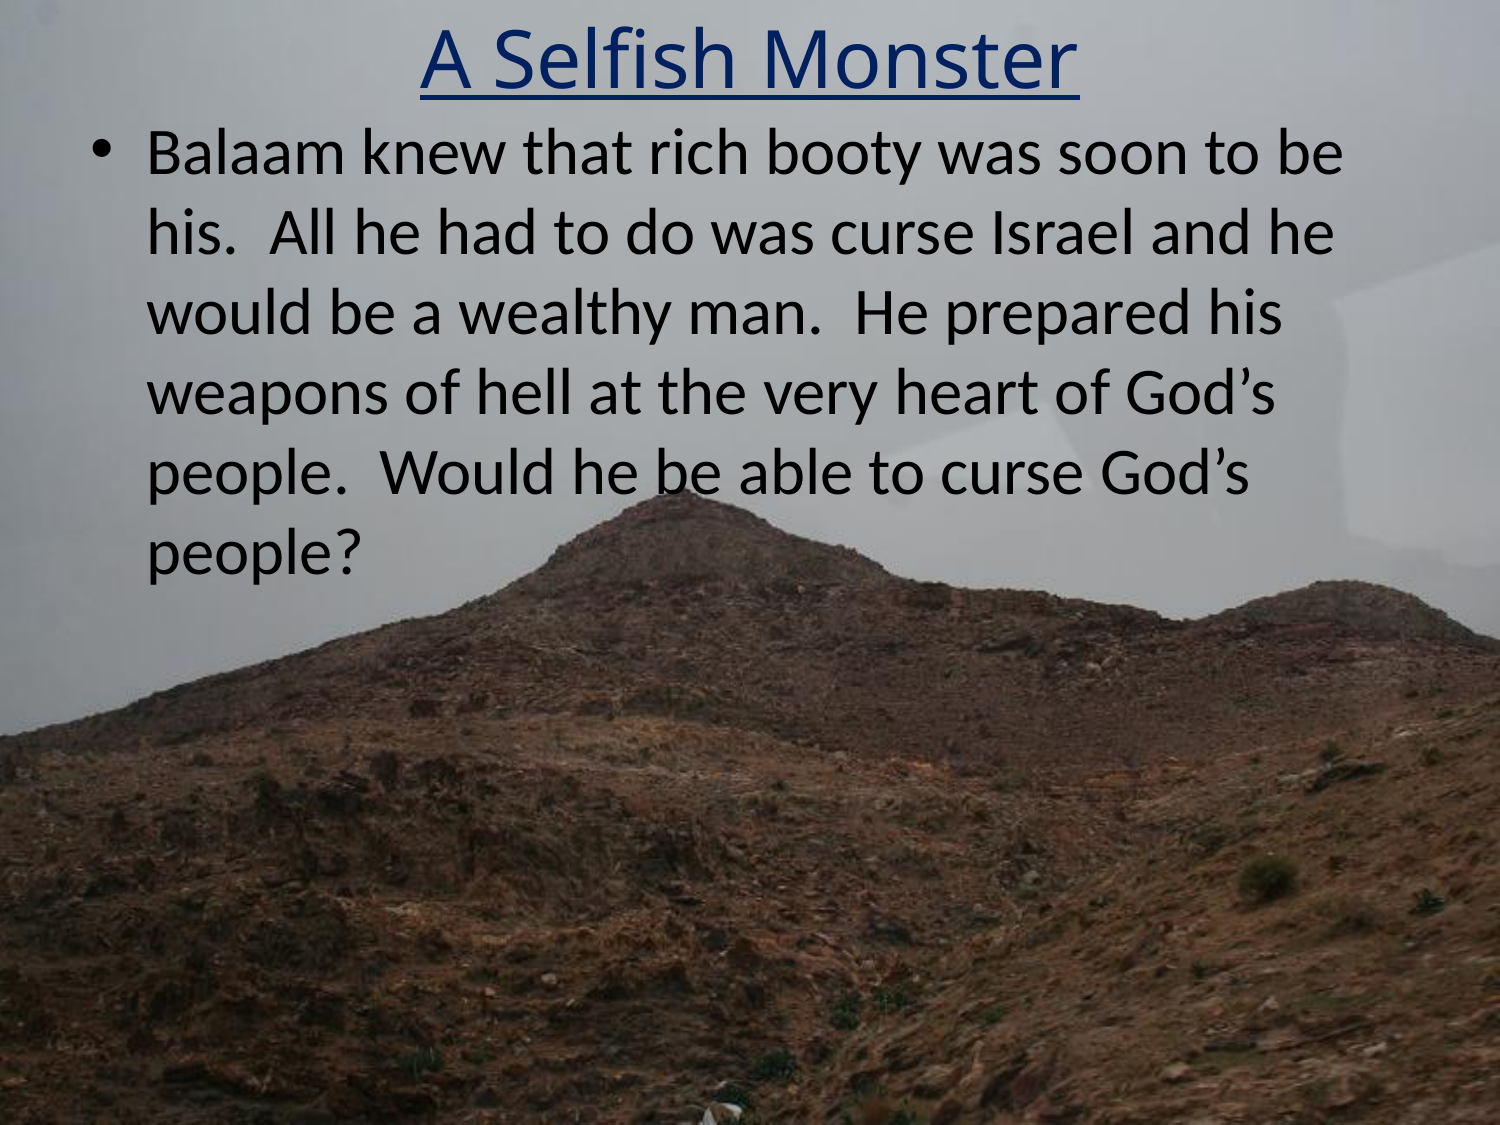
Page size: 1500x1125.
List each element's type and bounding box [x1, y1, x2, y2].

list [0, 0, 1500, 1125]
